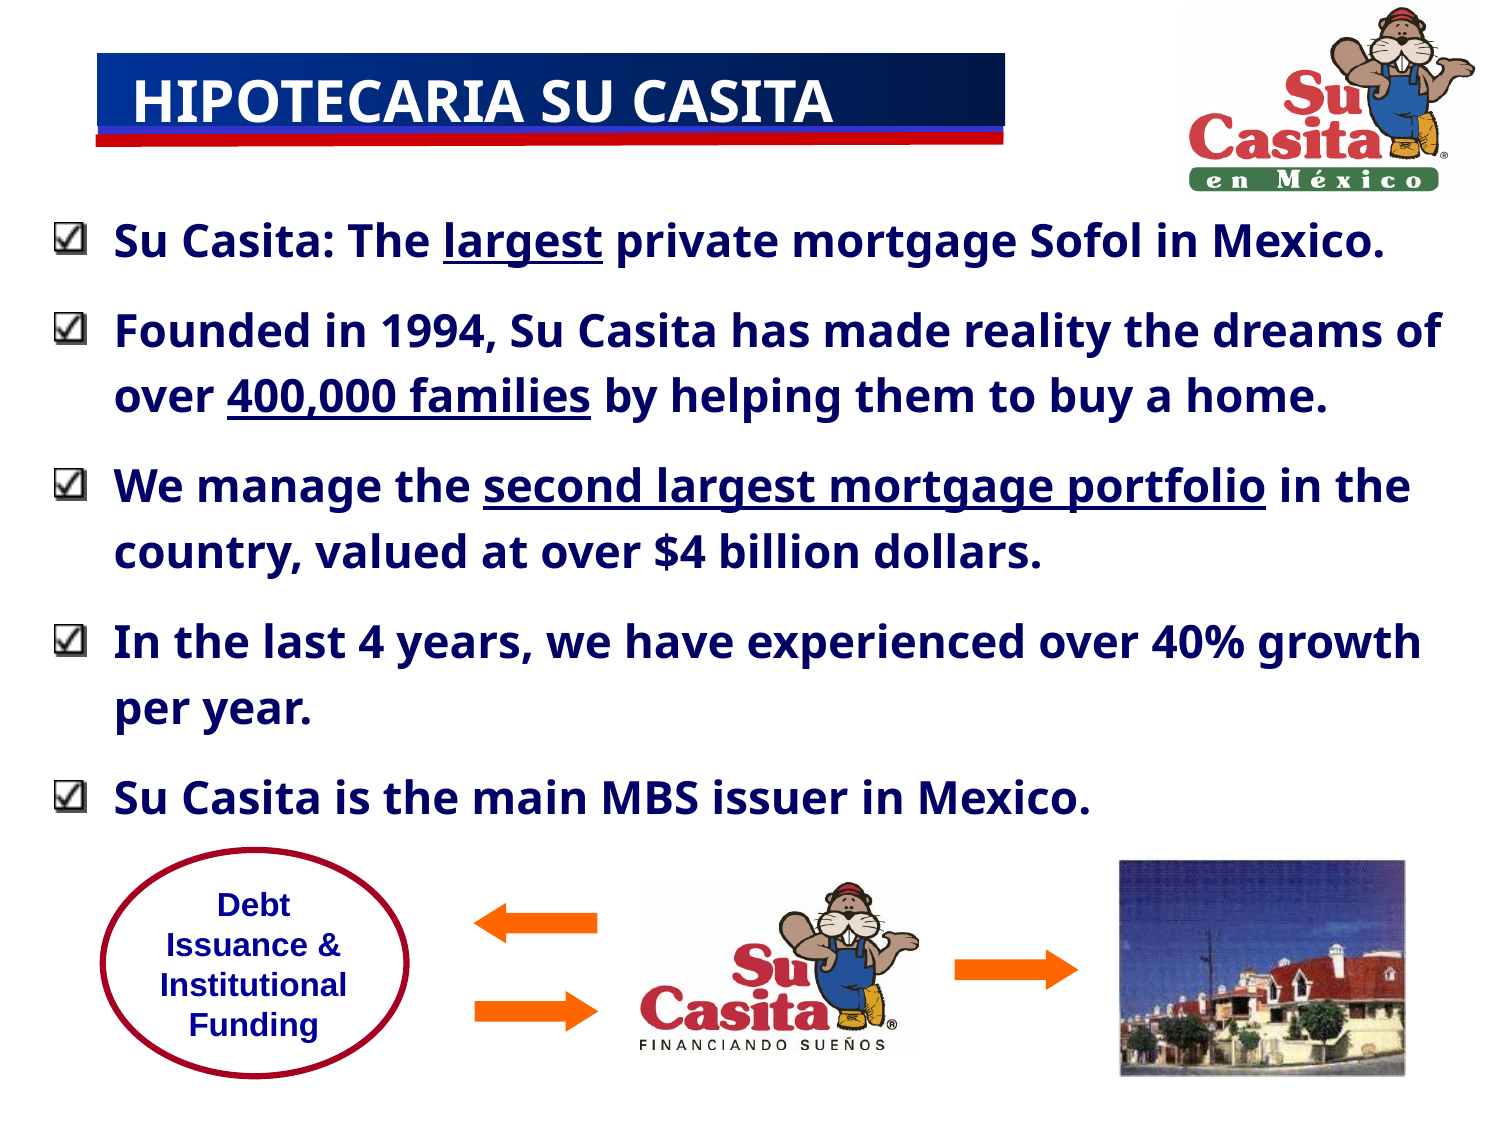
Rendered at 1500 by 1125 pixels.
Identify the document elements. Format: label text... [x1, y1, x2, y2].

picture [54, 222, 87, 255]
picture [1118, 859, 1407, 1077]
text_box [102, 849, 407, 1077]
picture [54, 780, 87, 813]
text_box [475, 992, 597, 1031]
picture [54, 624, 87, 657]
text_box [955, 950, 1078, 989]
picture [639, 882, 920, 1051]
text_box Su Casita: The largest private mortgage Sofol in Mexico. Founded in 1994, Su Casita has made reality the dreams of over 400,000 families by helping them to buy a home. We manage the second largest mortgage portfolio in the country, valued at over $4 billion dollars. In the last 4 years, we have experienced over 40% growth per year. Su Casita is the main MBS issuer in Mexico. [39, 192, 1486, 832]
picture [54, 312, 87, 345]
picture [54, 468, 87, 501]
text_box [475, 904, 597, 943]
title HIPOTECARIA SU CASITA [116, 56, 998, 143]
